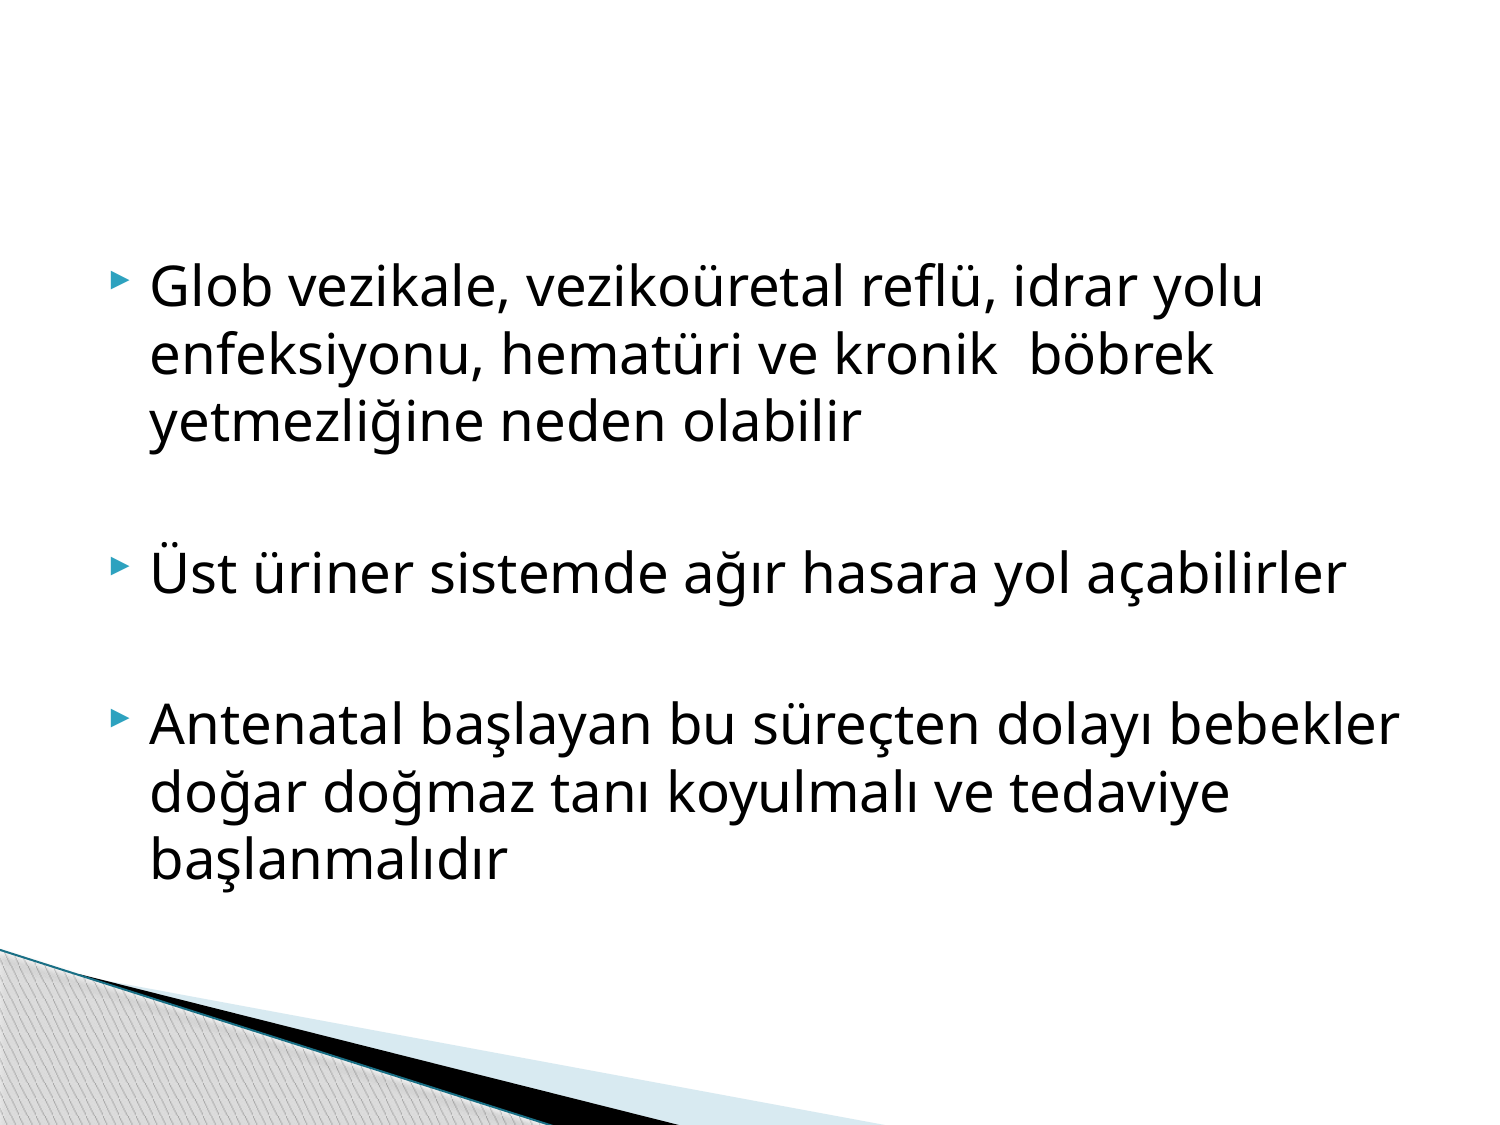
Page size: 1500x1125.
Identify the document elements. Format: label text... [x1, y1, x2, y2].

list Glob vezikale, vezikoüretal reflü, idrar yolu enfeksiyonu, hematüri ve kronik böbrek yetmezliğine neden olabilir Üst üriner sistemde ağır hasara yol açabilirler Antenatal başlayan bu süreçten dolayı bebekler doğar doğmaz tanı koyulmalı ve tedaviye başlanmalıdır [75, 243, 1425, 986]
